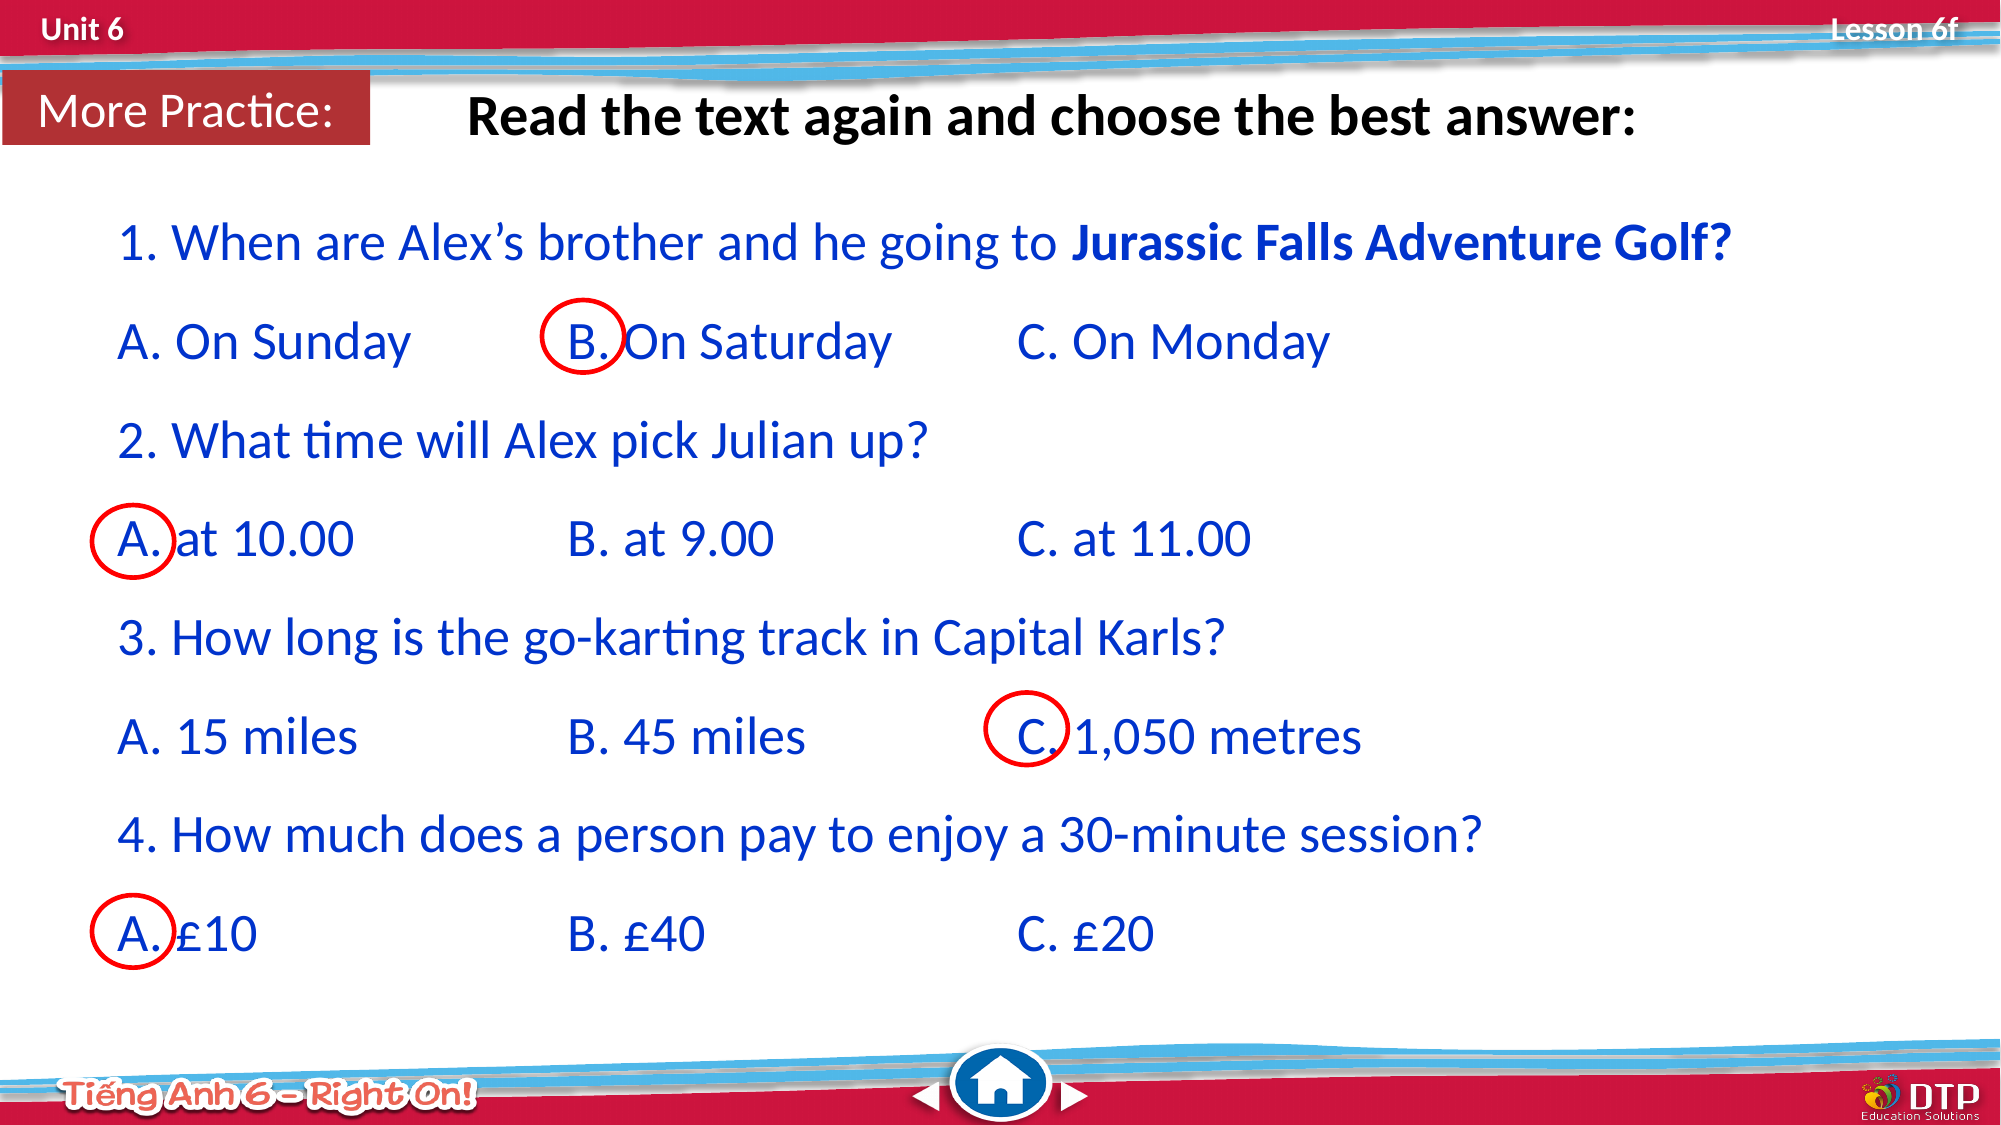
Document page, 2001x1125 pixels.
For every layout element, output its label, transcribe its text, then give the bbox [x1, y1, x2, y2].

text_box Read the text again and choose the best answer: [452, 70, 1677, 155]
text_box 1. When are Alex’s brother and he going to Jurassic Falls Adventure Golf? A. On Sunday B. On Saturday C. On Monday 2. What time will Alex pick Julian up? A. at 10.00 B. at 9.00 C. at 11.00 3. How long is the go-karting track in Capital Karls? A. 15 miles B. 45 miles C. 1,050 metres 4. How much does a person pay to enjoy a 30-minute session? A. £10 B. £40 C. £20 [103, 194, 2000, 970]
text_box [984, 691, 1069, 767]
picture [0, 0, 2000, 1125]
text_box [540, 298, 626, 374]
text_box More Practice: [2, 70, 371, 145]
text_box [90, 894, 176, 969]
text_box [90, 504, 176, 579]
